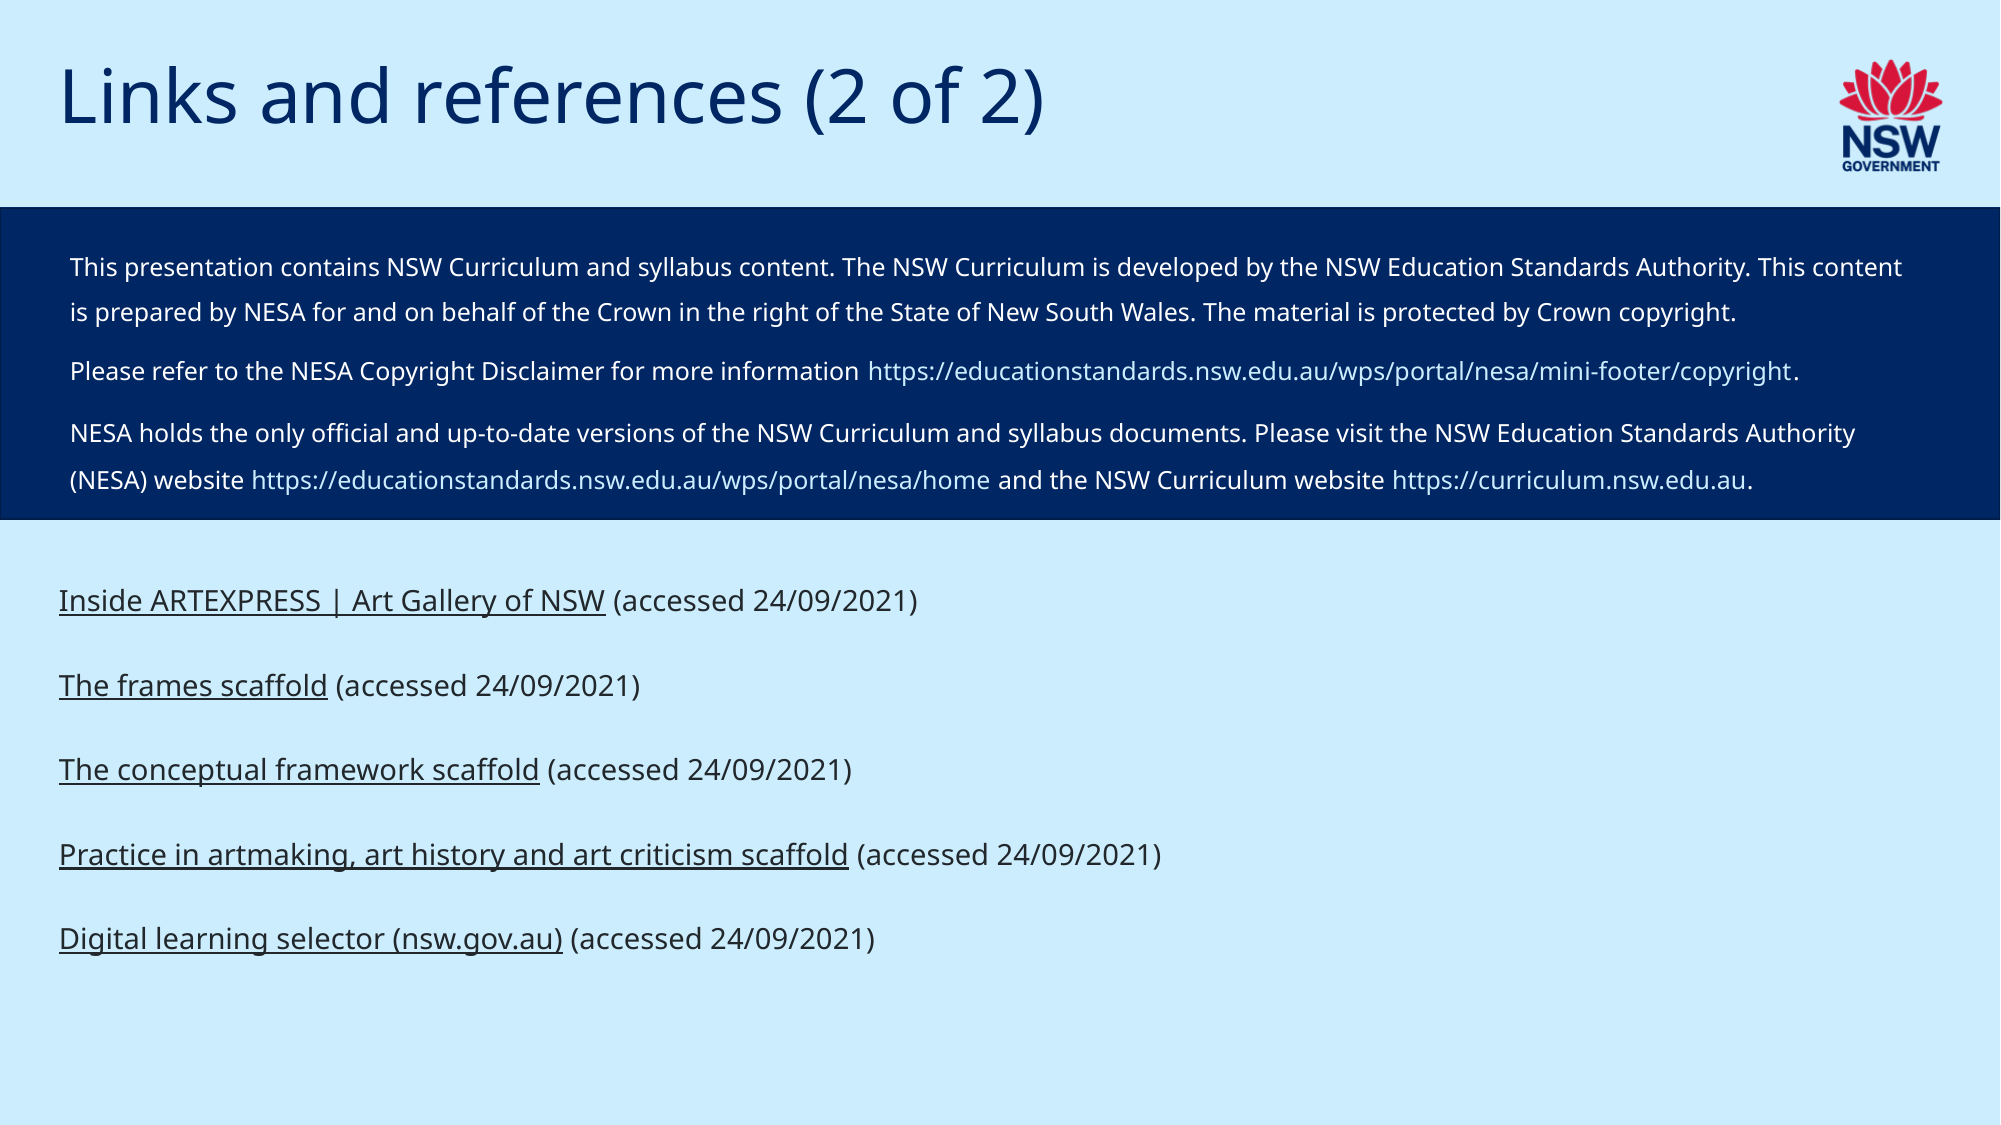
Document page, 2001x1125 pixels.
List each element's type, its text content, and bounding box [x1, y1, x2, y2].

list Inside ARTEXPRESS | Art Gallery of NSW (accessed 24/09/2021) The frames scaffold (accessed 24/09/2021) The conceptual framework scaffold (accessed 24/09/2021) Practice in artmaking, art history and art criticism scaffold (accessed 24/09/2021) Digital learning selector (nsw.gov.au) (accessed 24/09/2021) [59, 562, 1943, 1043]
title Links and references (2 of 2) [59, 59, 1713, 145]
picture [1839, 59, 1943, 172]
